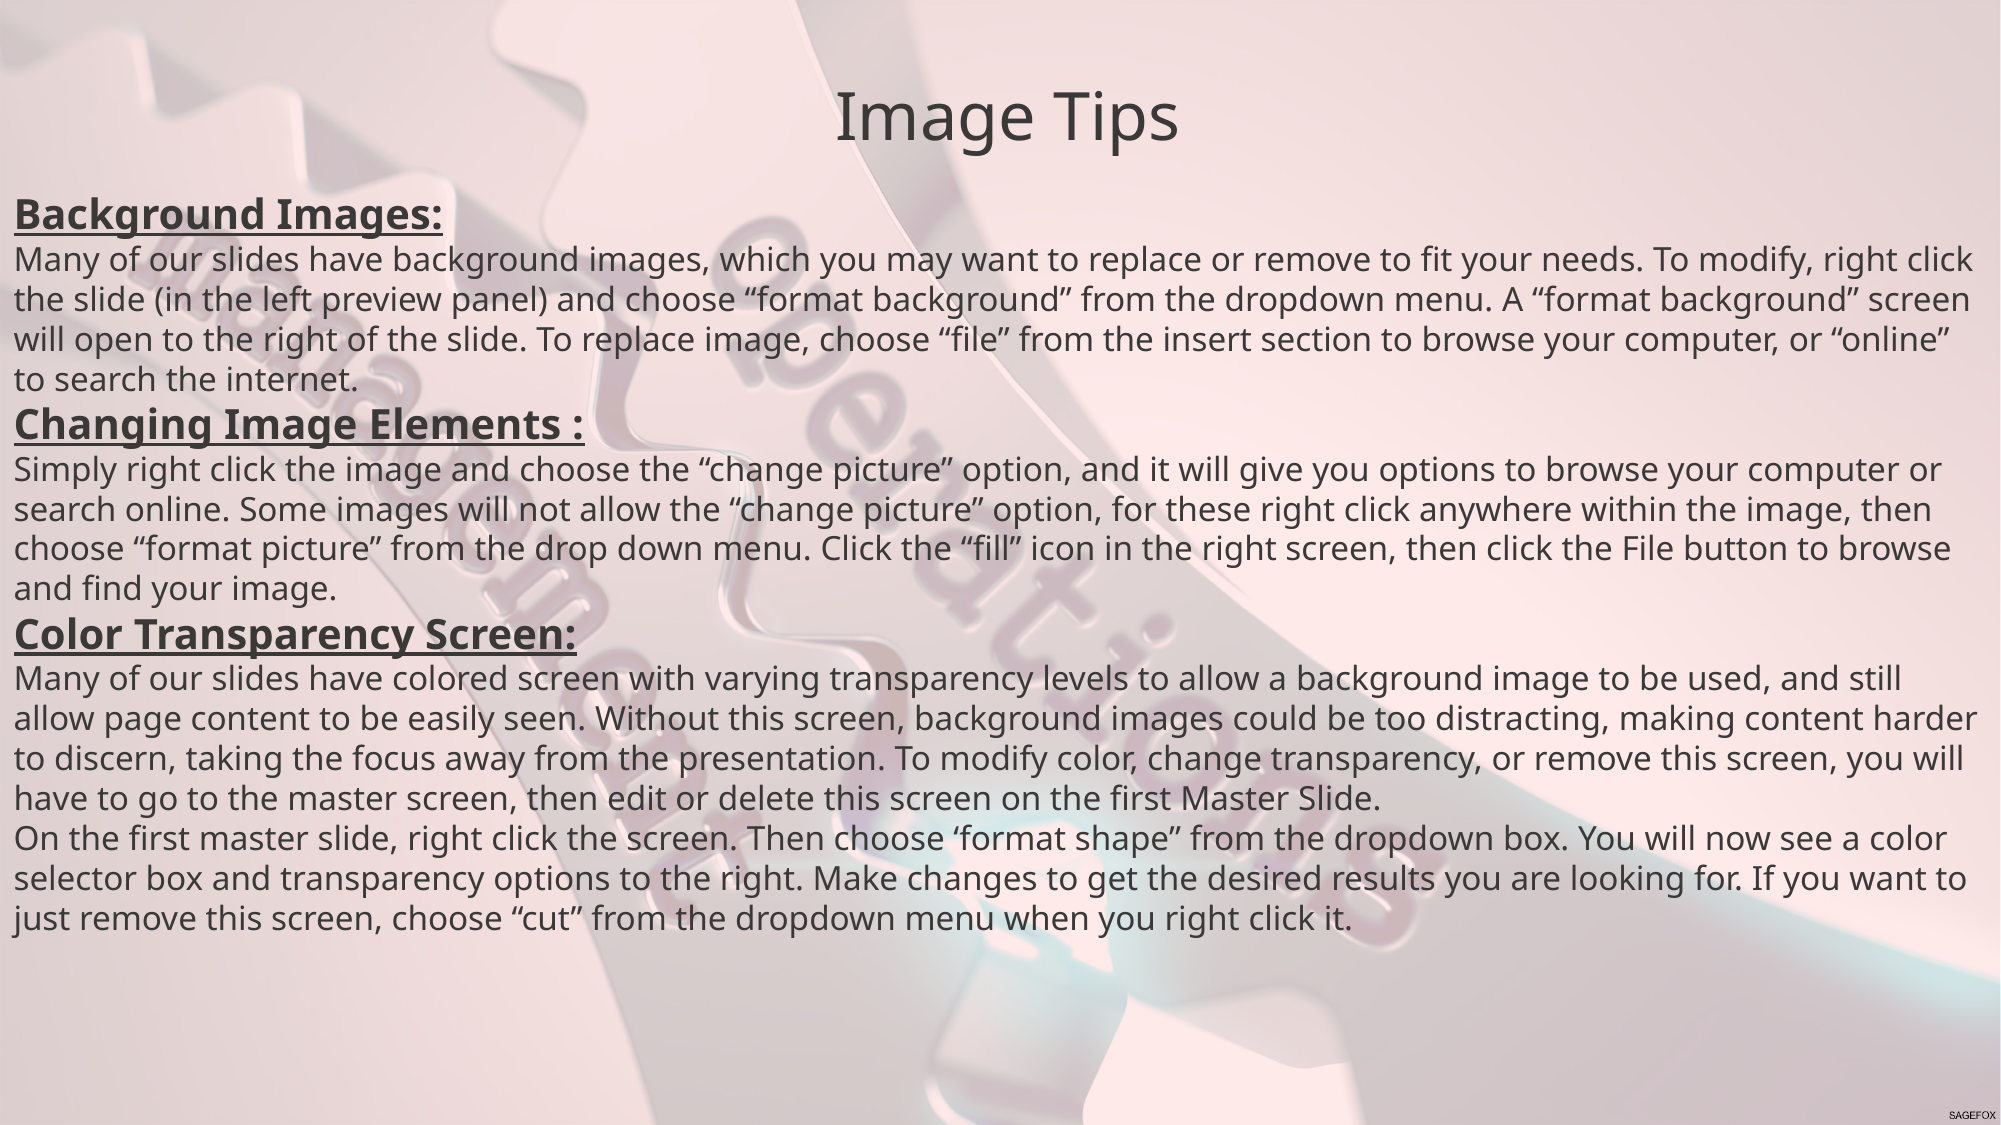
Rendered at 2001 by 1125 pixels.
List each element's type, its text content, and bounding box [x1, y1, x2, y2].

text_box Background Images: Many of our slides have background images, which you may want to replace or remove to fit your needs. To modify, right click the slide (in the left preview panel) and choose “format background” from the dropdown menu. A “format background” screen will open to the right of the slide. To replace image, choose “file” from the insert section to browse your computer, or “online” to search the internet. Changing Image Elements : Simply right click the image and choose the “change picture” option, and it will give you options to browse your computer or search online. Some images will not allow the “change picture” option, for these right click anywhere within the image, then choose “format picture” from the drop down menu. Click the “fill” icon in the right screen, then click the File button to browse and find your image. Color Transparency Screen: Many of our slides have colored screen with varying transparency levels to allow a background image to be used, and still allow page content to be easily seen. Without this screen, background images could be too distracting, making content harder to discern, taking the focus away from the presentation. To modify color, change transparency, or remove this screen, you will have to go to the master screen, then edit or delete this screen on the first Master Slide. On the first master slide, right click the screen. Then choose ‘format shape” from the dropdown box. You will now see a color selector box and transparency options to the right. Make changes to get the desired results you are looking for. If you want to just remove this screen, choose “cut” from the dropdown menu when you right click it. [0, 0, 2000, 1125]
title Image Tips [597, 59, 1420, 177]
